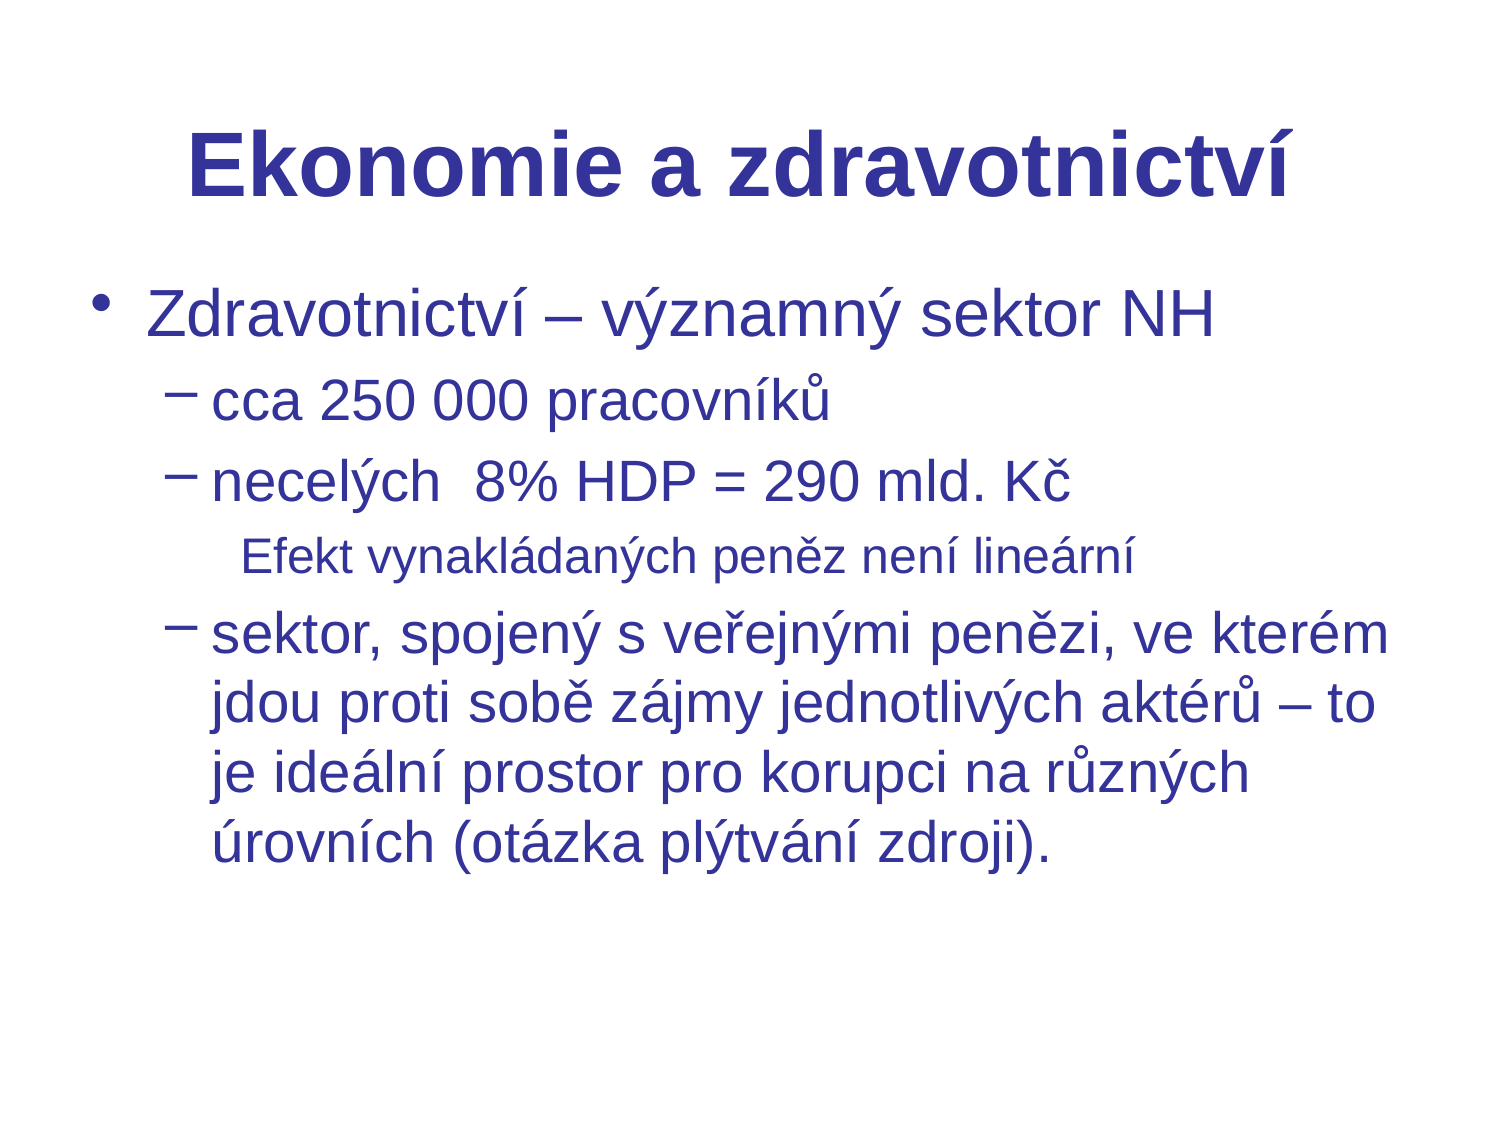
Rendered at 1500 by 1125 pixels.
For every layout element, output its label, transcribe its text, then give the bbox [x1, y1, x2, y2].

title Ekonomie a zdravotnictví [64, 101, 1415, 218]
list Zdravotnictví – významný sektor NH cca 250 000 pracovníků necelých 8% HDP = 290 mld. Kč Efekt vynakládaných peněz není lineární sektor, spojený s veřejnými penězi, ve kterém jdou proti sobě zájmy jednotlivých aktérů – to je ideální prostor pro korupci na různých úrovních (otázka plýtvání zdroji). [75, 262, 1425, 1005]
